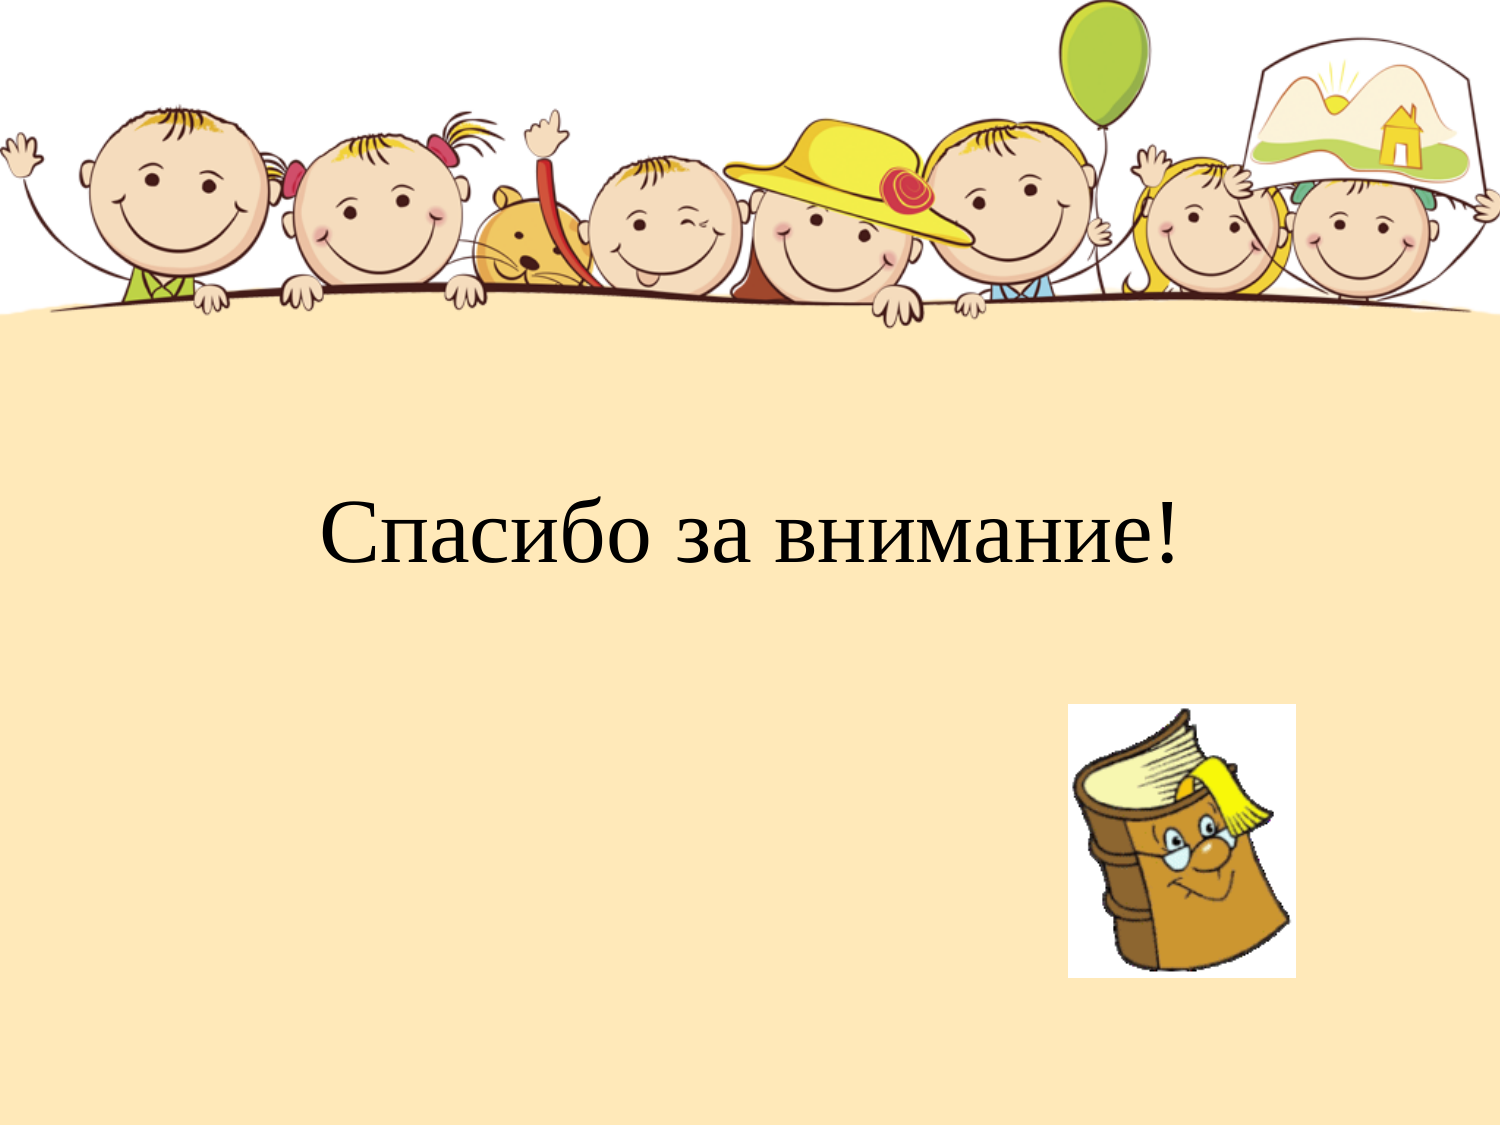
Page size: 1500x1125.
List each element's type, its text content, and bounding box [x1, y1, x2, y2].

picture [0, 0, 1500, 1125]
title Спасибо за внимание! [76, 432, 1427, 621]
